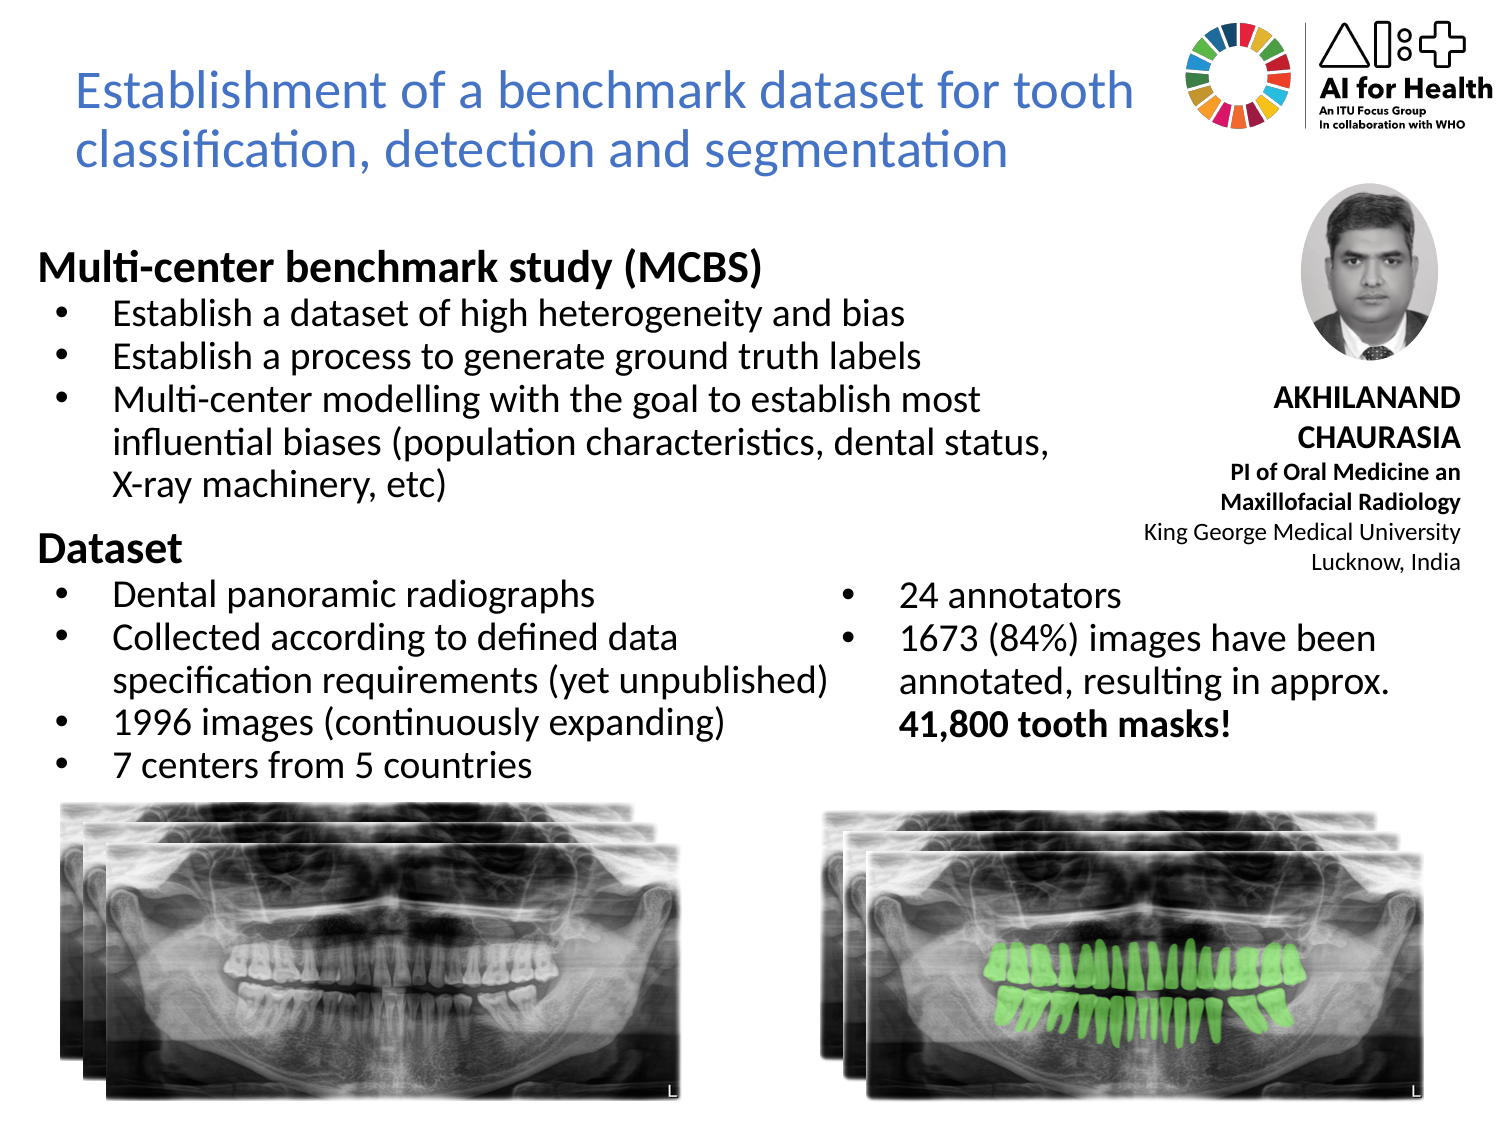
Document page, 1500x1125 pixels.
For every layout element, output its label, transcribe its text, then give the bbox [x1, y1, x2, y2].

picture [1179, 3, 1500, 143]
text_box AKHILANAND CHAURASIA PI of Oral Medicine an Maxillofacial Radiology King George Medical University Lucknow, India [984, 360, 1477, 591]
title Establishment of a benchmark dataset for tooth classification, detection and segmentation [60, 39, 1160, 203]
list Multi-center benchmark study (MCBS) Establish a dataset of high heterogeneity and bias Establish a process to generate ground truth labels Multi-center modelling with the goal to establish most influential biases (population characteristics, dental status, X-ray machinery, etc) [22, 235, 1100, 516]
picture [60, 802, 682, 1102]
list 24 annotators 1673 (84%) images have been annotated, resulting in approx. 41,800 tooth masks! [808, 512, 1435, 798]
list Dataset Dental panoramic radiographs Collected according to defined data specification requirements (yet unpublished) 1996 images (continuously expanding) 7 centers from 5 countries [22, 516, 867, 802]
picture [819, 810, 1424, 1103]
picture [1300, 183, 1439, 361]
